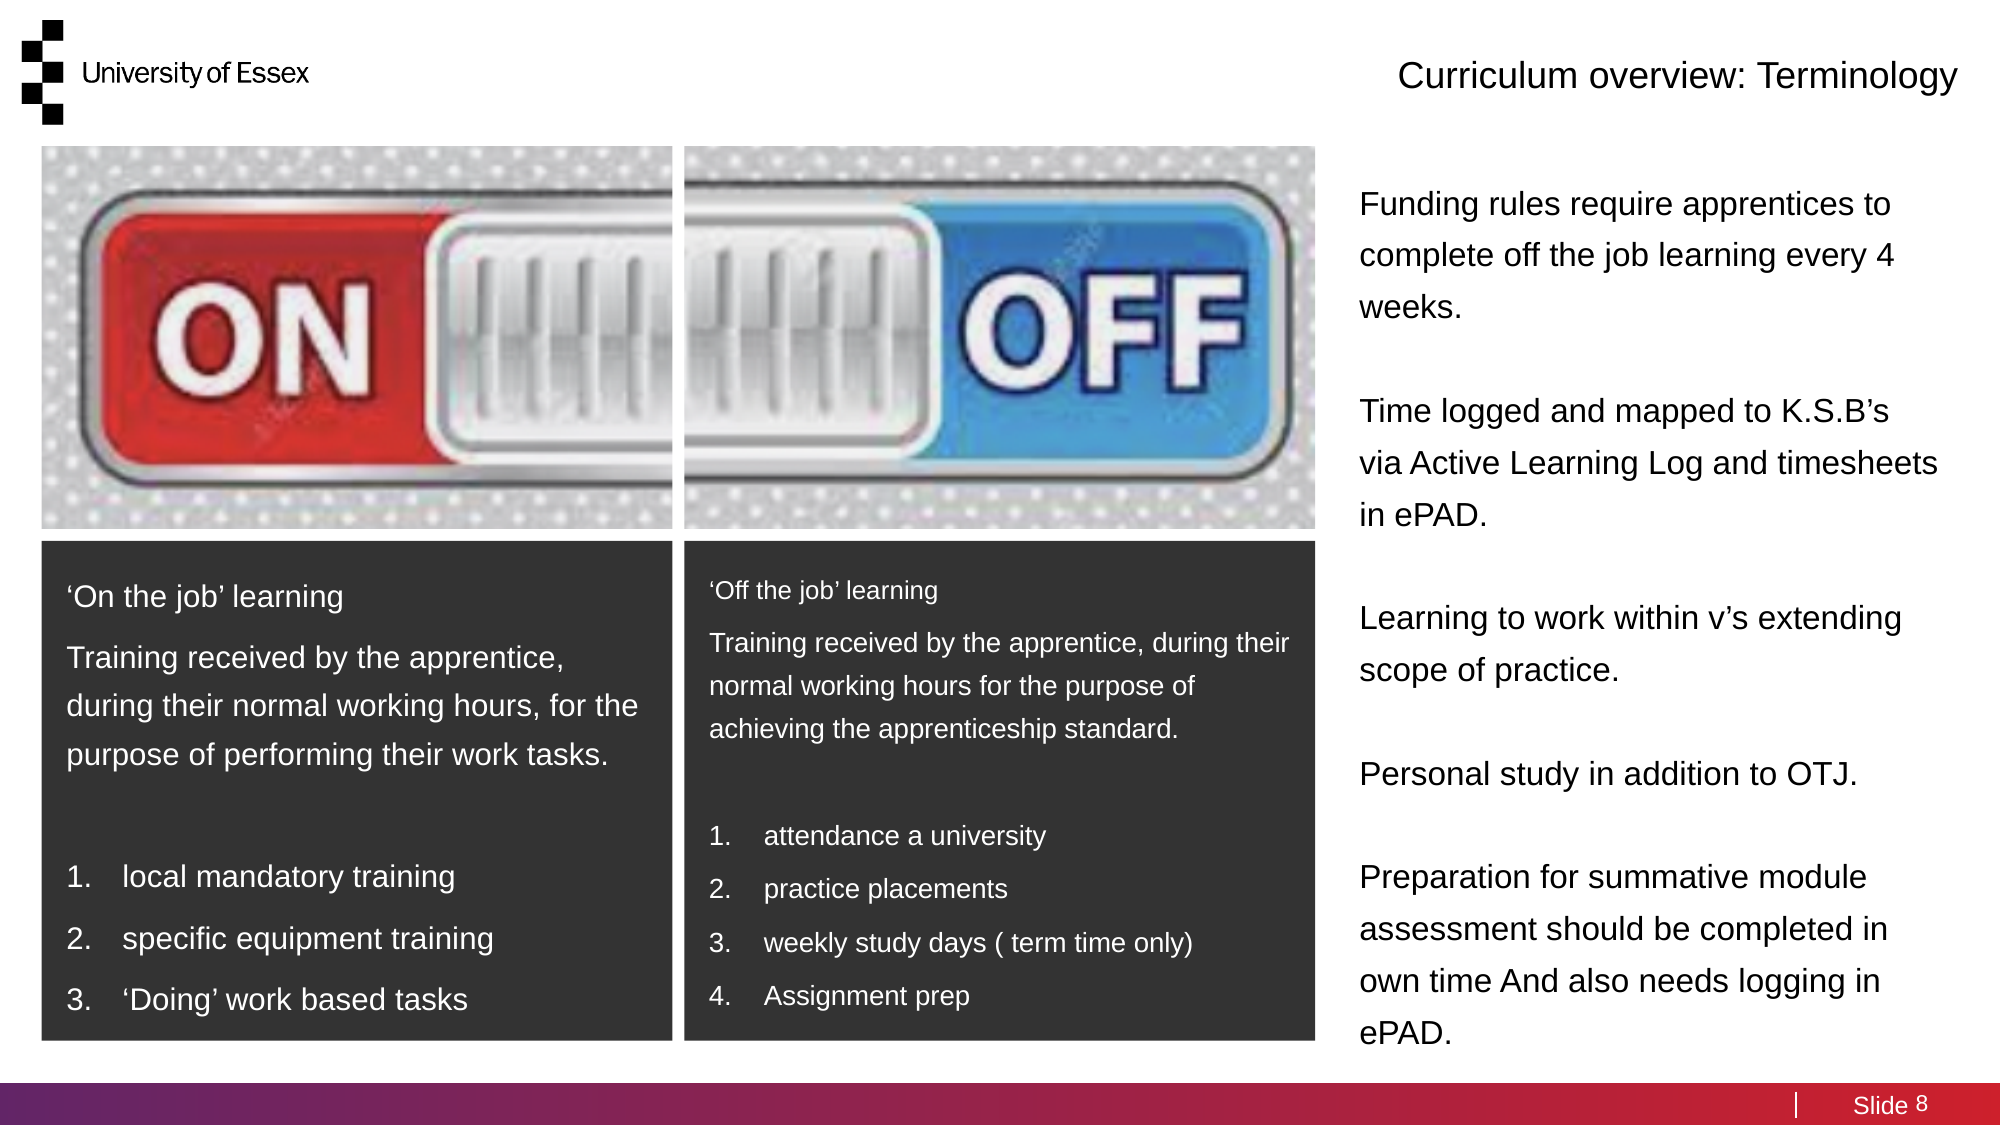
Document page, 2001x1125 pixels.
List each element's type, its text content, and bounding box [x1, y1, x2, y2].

slide_number 8 [1915, 1083, 1966, 1125]
picture [684, 146, 1316, 529]
picture [0, 0, 673, 529]
list ‘Off the job’ learning Training received by the apprentice, during their normal working hours for the purpose of achieving the apprenticeship standard. attendance a university practice placements weekly study days ( term time only) Assignment prep [678, 535, 1321, 1047]
list Funding rules require apprentices to complete off the job learning every 4 weeks. Time logged and mapped to K.S.B’s via Active Learning Log and timesheets in ePAD. Learning to work within v’s extending scope of practice. Personal study in addition to OTJ. Preparation for summative module assessment should be completed in own time And also needs logging in ePAD. [1328, 140, 1972, 1047]
list ‘On the job’ learning Training received by the apprentice, during their normal working hours, for the purpose of performing their work tasks. local mandatory training specific equipment training ‘Doing’ work based tasks [35, 535, 678, 1047]
title Curriculum overview: Terminology [1020, 0, 1959, 147]
